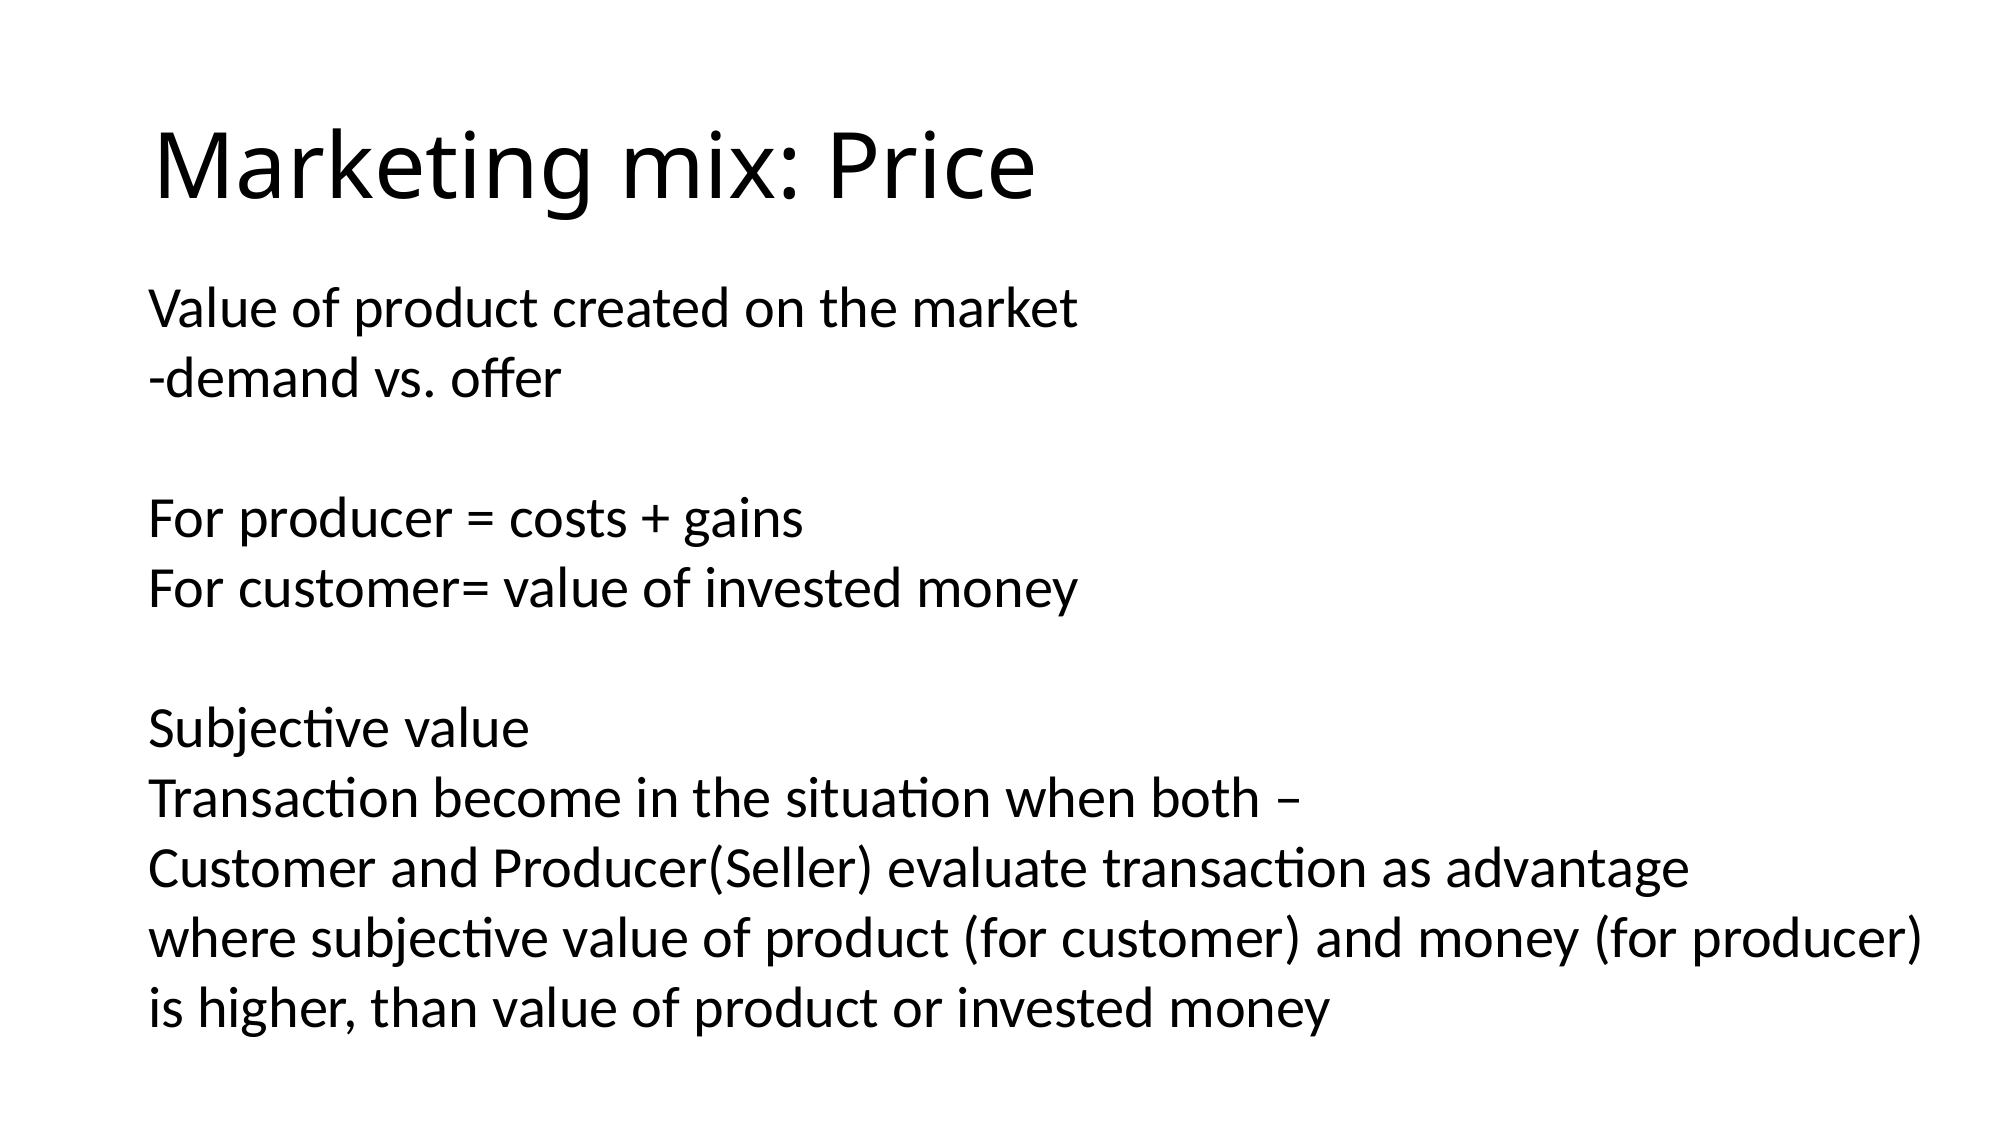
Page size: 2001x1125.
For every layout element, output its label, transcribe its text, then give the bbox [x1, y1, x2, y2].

title Marketing mix: Price [137, 59, 1863, 261]
text_box Value of product created on the market -demand vs. offer For producer = costs + gains For customer= value of invested money Subjective value Transaction become in the situation when both – Customer and Producer(Seller) evaluate transaction as advantage where subjective value of product (for customer) and money (for producer) is higher, than value of product or invested money [133, 261, 1954, 1117]
